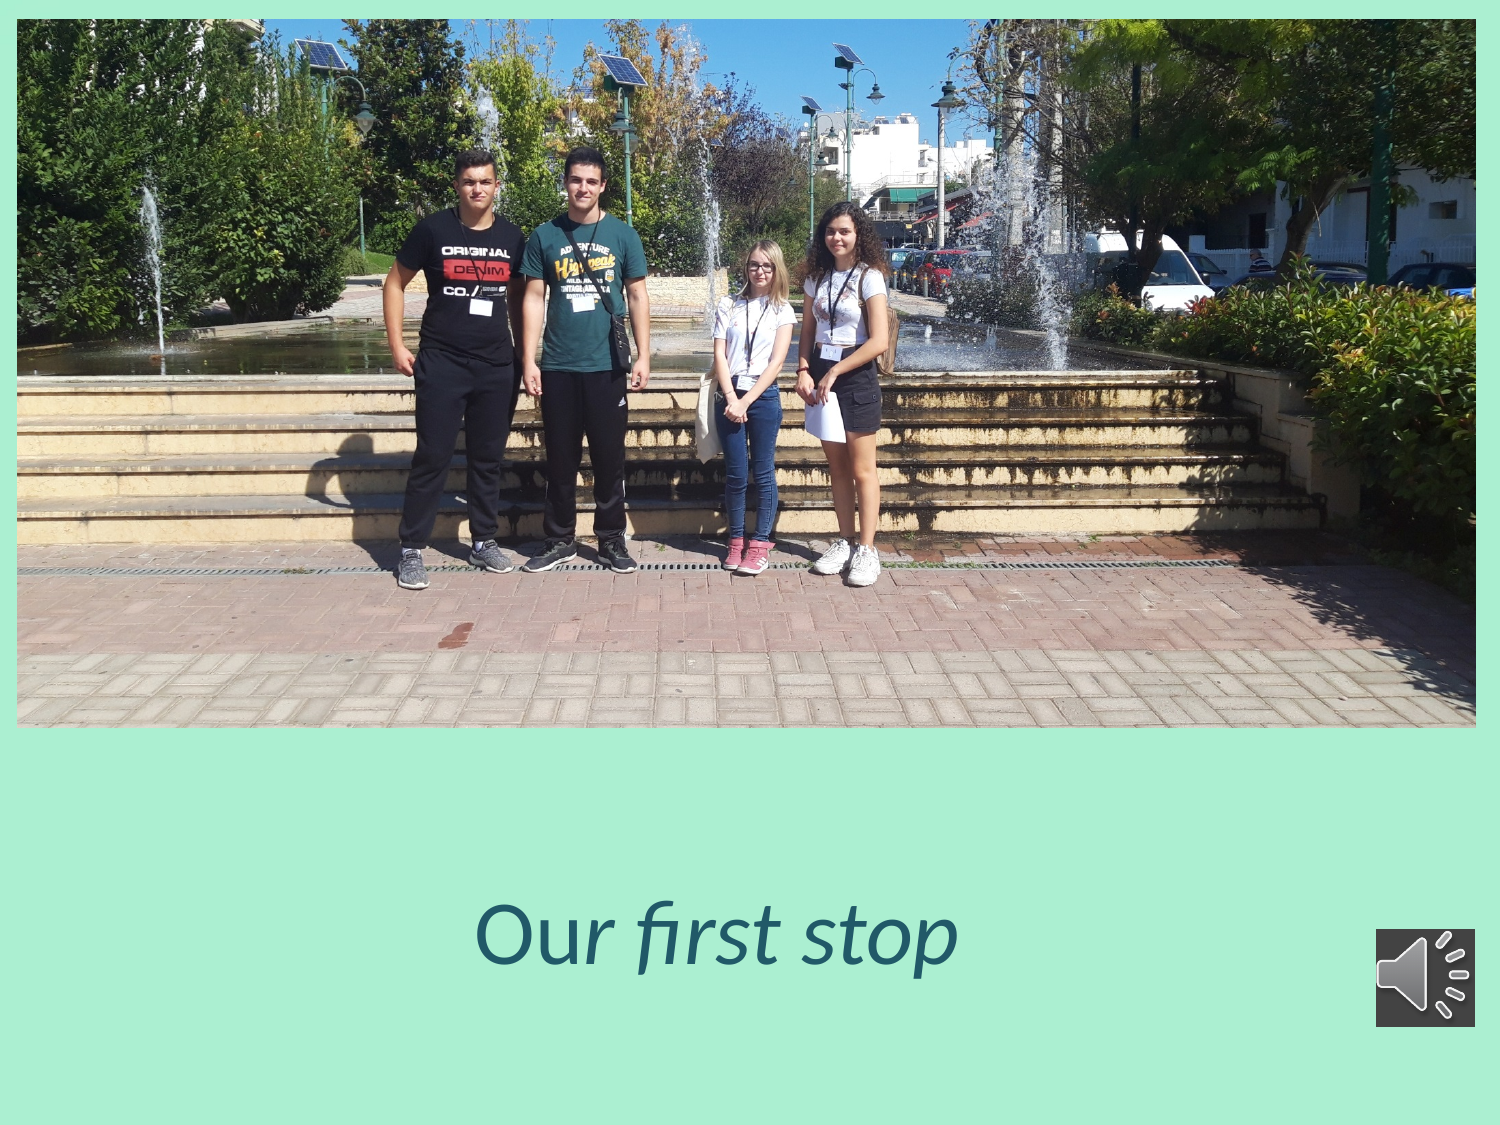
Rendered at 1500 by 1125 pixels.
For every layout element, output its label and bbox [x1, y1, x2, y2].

list [17, 18, 1476, 729]
picture [0, 0, 1500, 1125]
